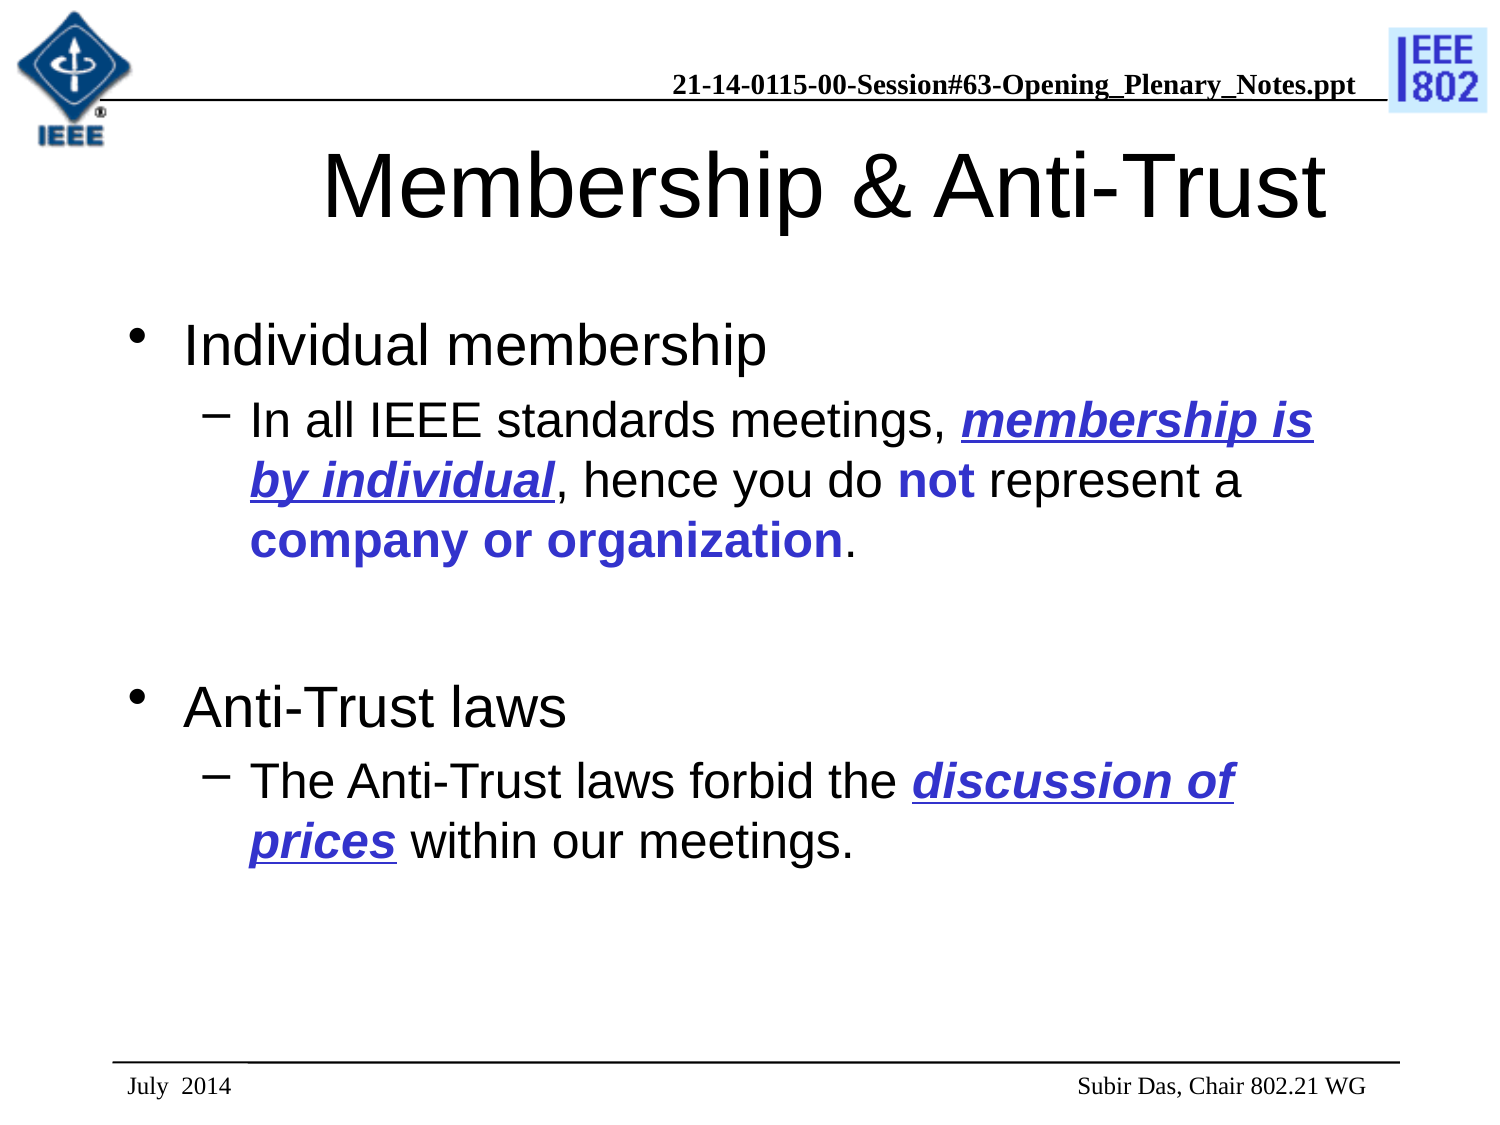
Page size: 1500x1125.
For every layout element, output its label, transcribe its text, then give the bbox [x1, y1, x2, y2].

text_box Subir Das, Chair 802.21 WG [1050, 1062, 1412, 1106]
title Membership & Anti-Trust [112, 112, 1388, 251]
picture [1374, 9, 1499, 138]
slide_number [112, 1062, 313, 1098]
picture [12, 9, 137, 150]
list Individual membership In all IEEE standards meetings, membership is by individual, hence you do not represent a company or organization. Anti-Trust laws The Anti-Trust laws forbid the discussion of prices within our meetings. [112, 299, 1388, 927]
